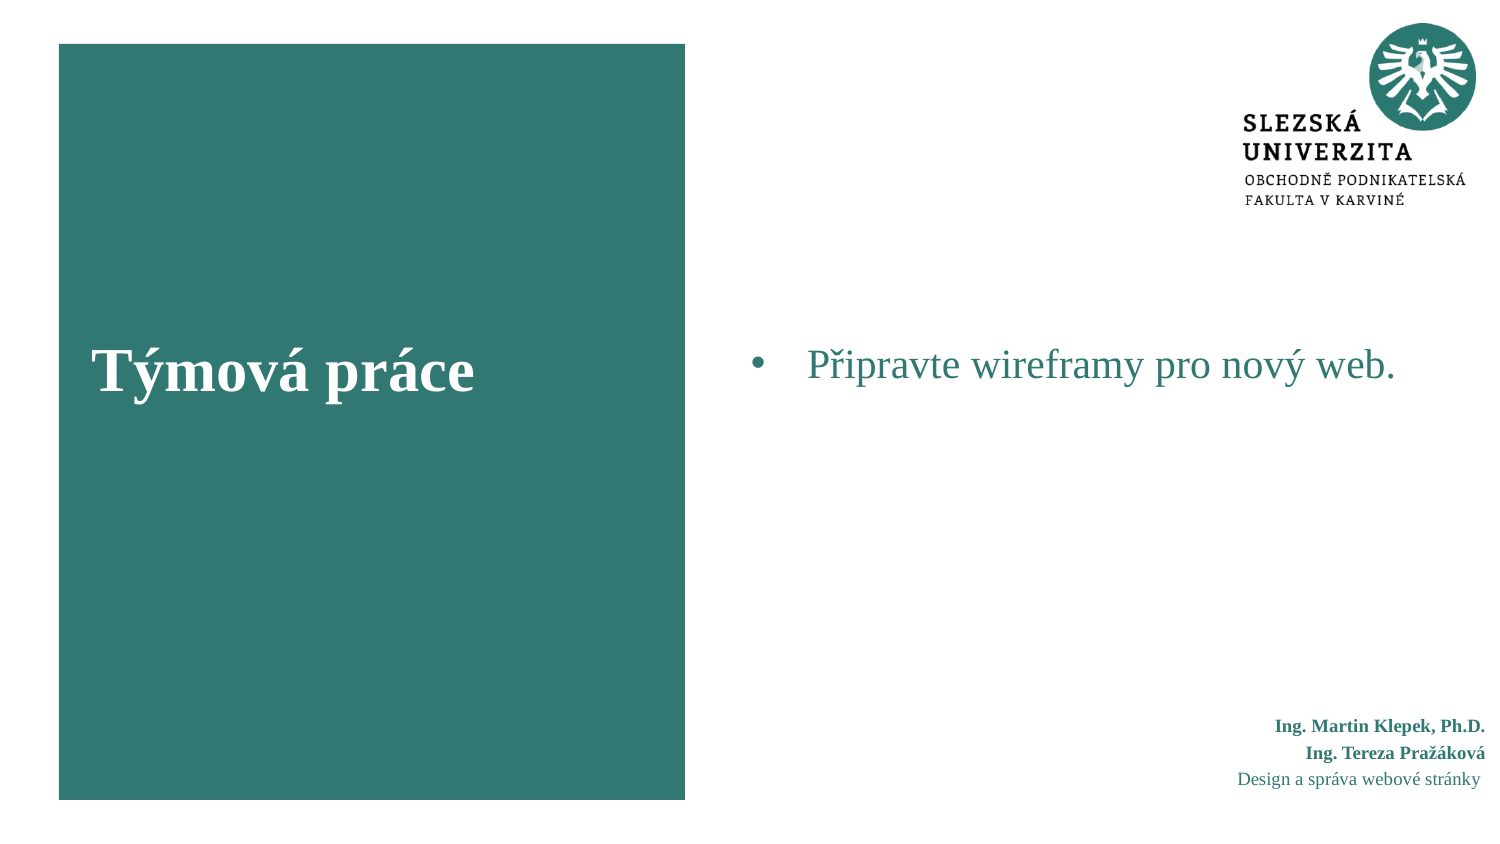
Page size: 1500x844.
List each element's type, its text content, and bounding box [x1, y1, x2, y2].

text_box Připravte wireframy pro nový web. [735, 329, 1500, 395]
text_box Ing. Martin Klepek, Ph.D. Ing. Tereza Pražáková Design a správa webové stránky [1169, 706, 1500, 844]
text_box [57, 42, 687, 802]
picture [1243, 23, 1476, 205]
title Týmová práce [76, 321, 668, 523]
